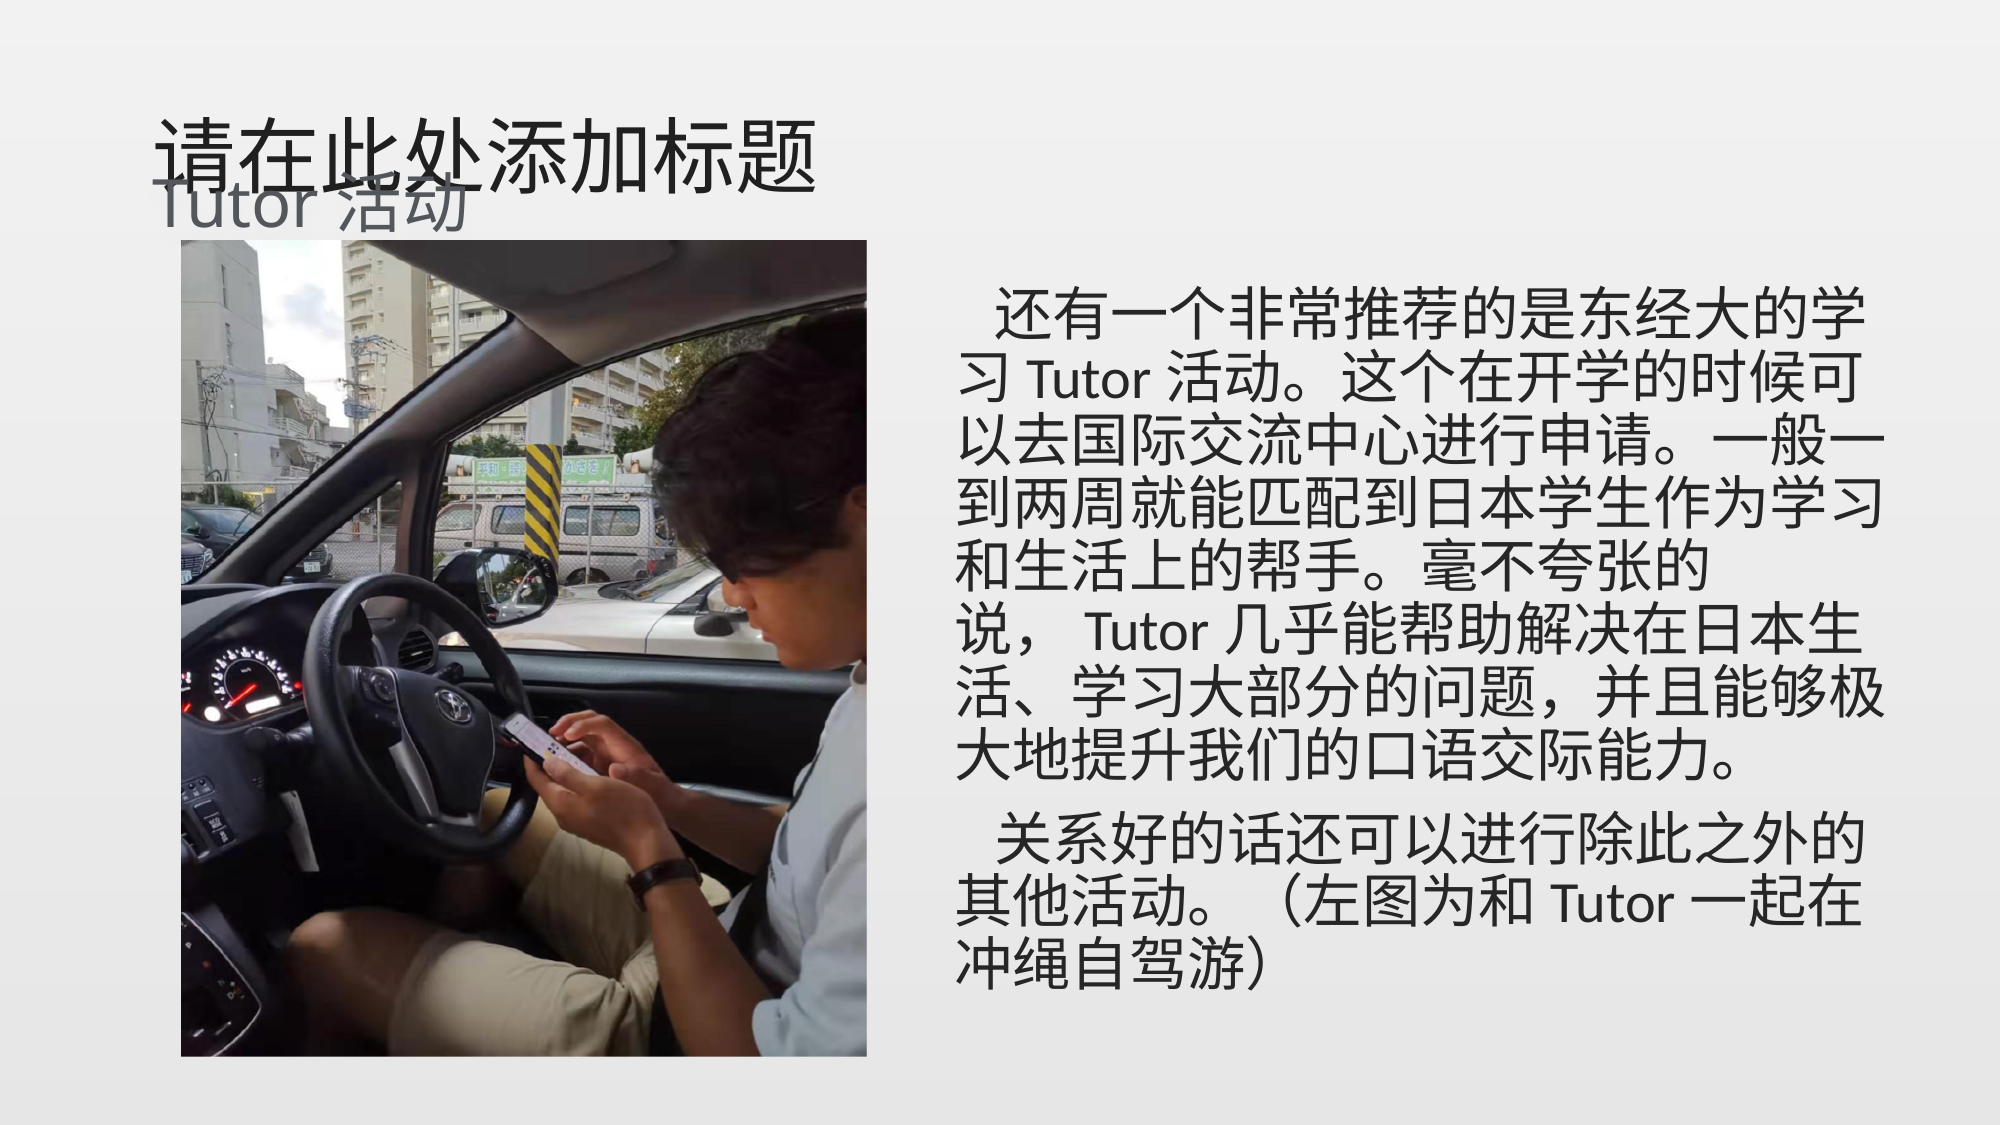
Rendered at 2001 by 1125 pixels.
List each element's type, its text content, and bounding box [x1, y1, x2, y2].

picture [181, 240, 867, 1058]
text_box Tutor活动 [137, 32, 1863, 250]
text_box 还有一个非常推荐的是东经大的学习Tutor活动。这个在开学的时候可以去国际交流中心进行申请。一般一到两周就能匹配到日本学生作为学习和生活上的帮手。毫不夸张的说，Tutor几乎能帮助解决在日本生活、学习大部分的问题，并且能够极大地提升我们的口语交际能力。 关系好的话还可以进行除此之外的其他活动。（左图为和Tutor一起在冲绳自驾游） [939, 277, 1937, 488]
